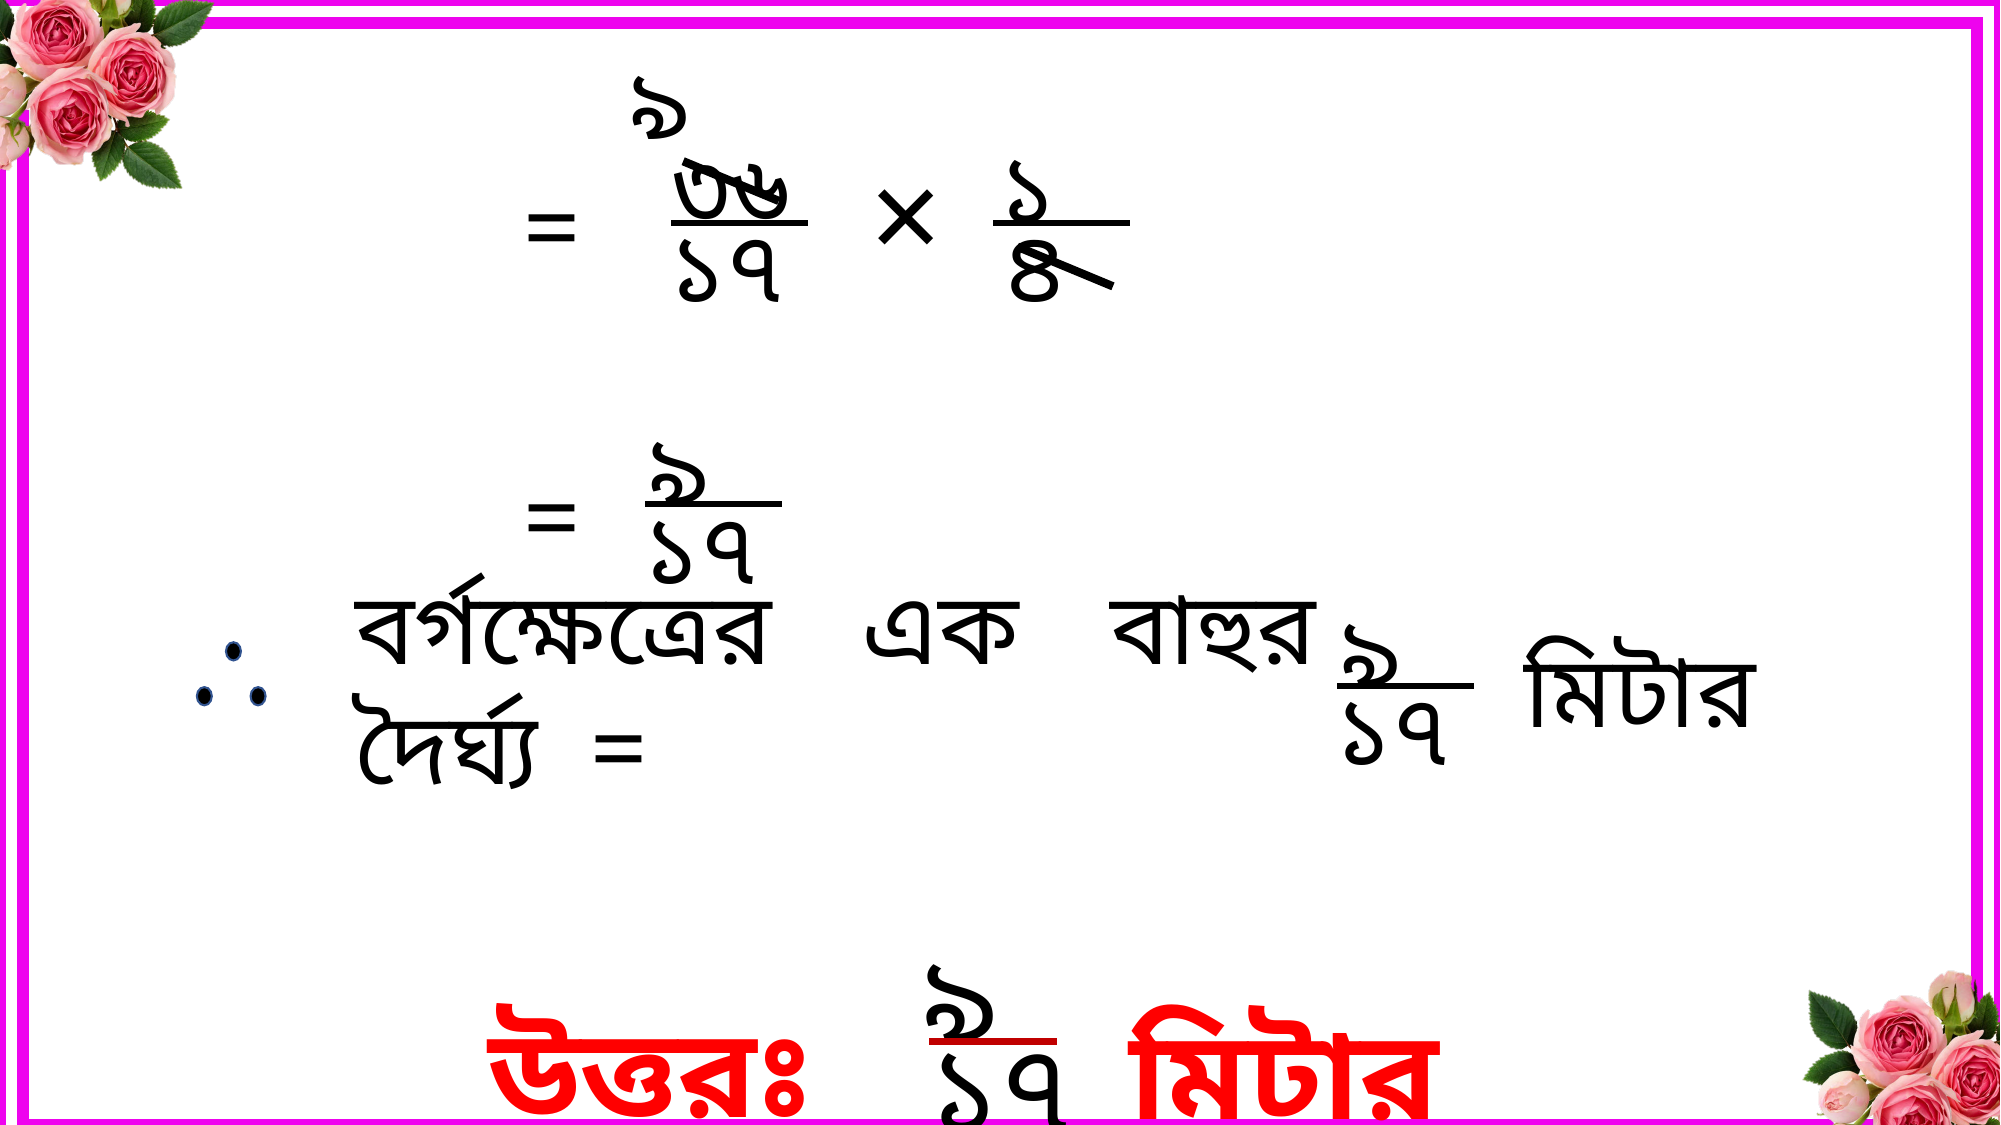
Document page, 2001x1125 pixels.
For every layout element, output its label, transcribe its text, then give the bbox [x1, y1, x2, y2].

text_box মিটার [1098, 1029, 1741, 1110]
picture [1768, 924, 2000, 1125]
picture [0, 0, 232, 224]
text_box [232, 0, 2000, 924]
text_box উত্তরঃ [258, 1027, 800, 1108]
text_box = [507, 470, 622, 557]
text_box = [507, 180, 640, 267]
text_box মিটার [1509, 609, 1811, 766]
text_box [648, 116, 831, 332]
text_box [196, 642, 266, 706]
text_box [800, 911, 1098, 1125]
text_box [1314, 579, 1497, 795]
text_box ৯ [615, 21, 917, 178]
text_box [0, 224, 800, 1125]
text_box × [855, 170, 970, 254]
text_box বর্গক্ষেত্রের এক বাহুর দৈর্ঘ্য = [339, 615, 1314, 753]
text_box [970, 116, 1153, 332]
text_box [622, 398, 805, 614]
